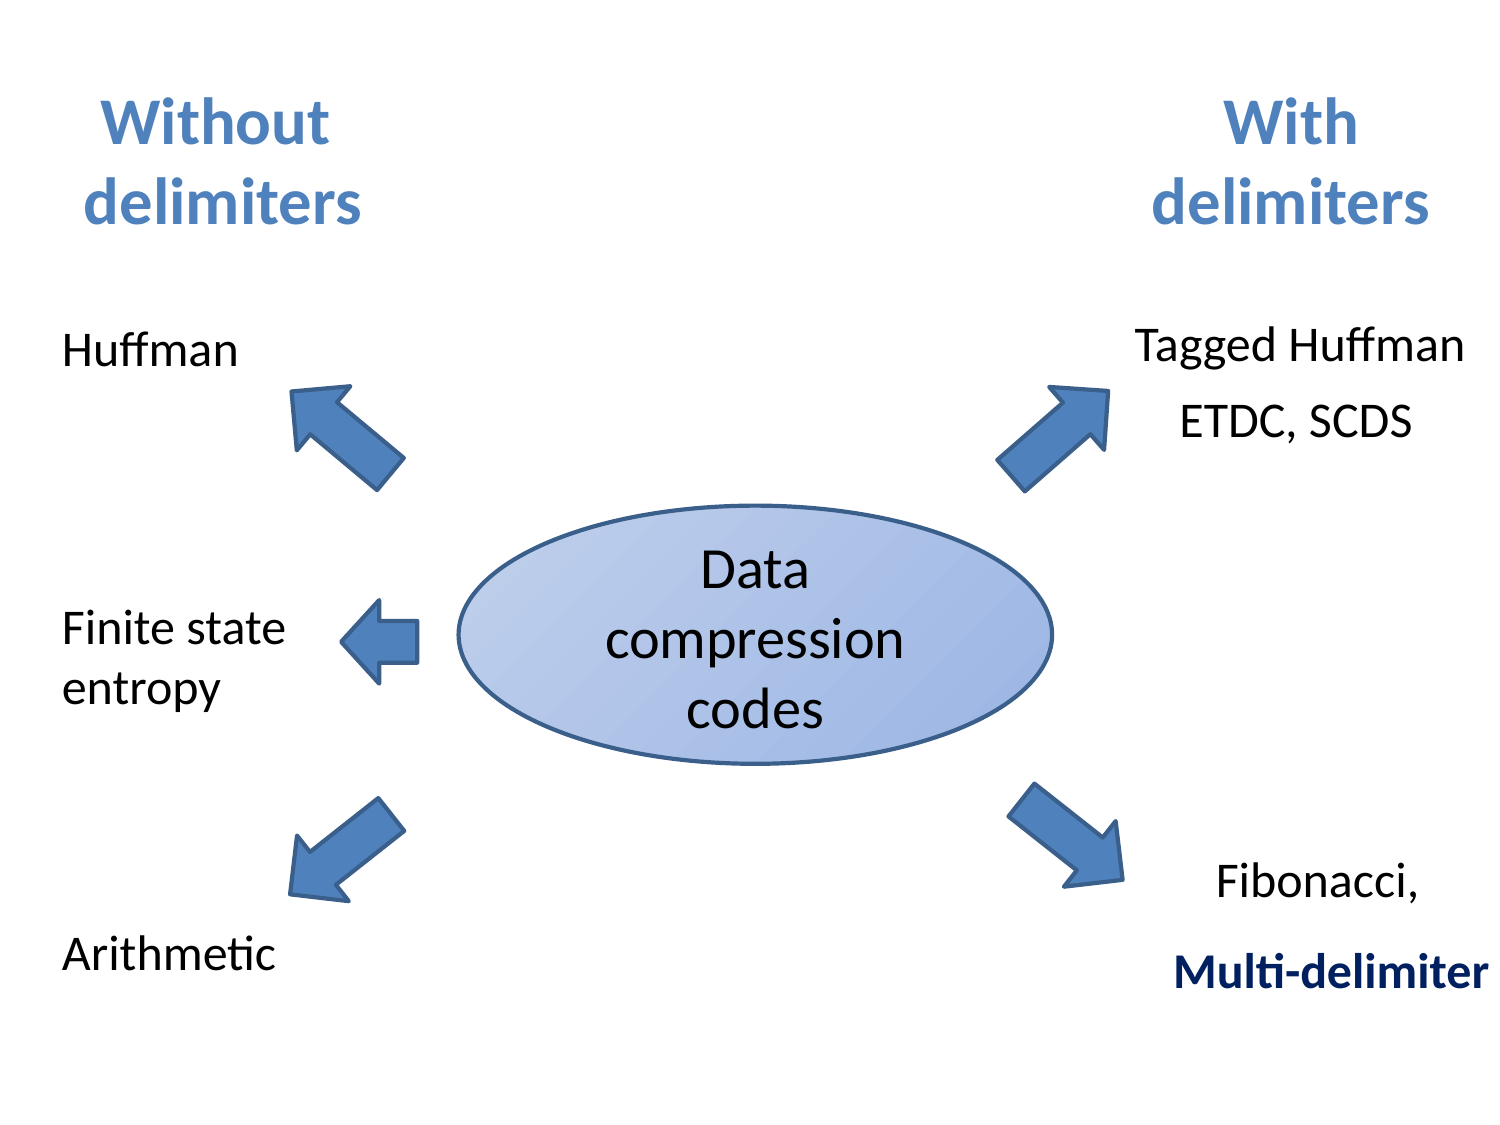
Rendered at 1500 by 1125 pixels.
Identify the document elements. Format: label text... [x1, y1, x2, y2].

text_box Without delimiters [68, 70, 378, 246]
text_box Fibonacci, [1201, 839, 1500, 915]
text_box ETDC, SCDS [1164, 380, 1500, 455]
text_box Tagged Huffman [1119, 304, 1500, 380]
text_box Arithmetic [47, 912, 553, 988]
text_box [1006, 781, 1125, 889]
text_box Multi-delimiter [1158, 930, 1500, 1006]
text_box With delimiters [1136, 70, 1446, 246]
text_box [289, 384, 406, 493]
text_box [339, 598, 420, 686]
text_box [287, 795, 407, 904]
text_box Data compression codes [456, 503, 1055, 766]
text_box Huffman [47, 308, 553, 384]
text_box [995, 384, 1111, 494]
text_box Finite state entropy [47, 586, 375, 722]
